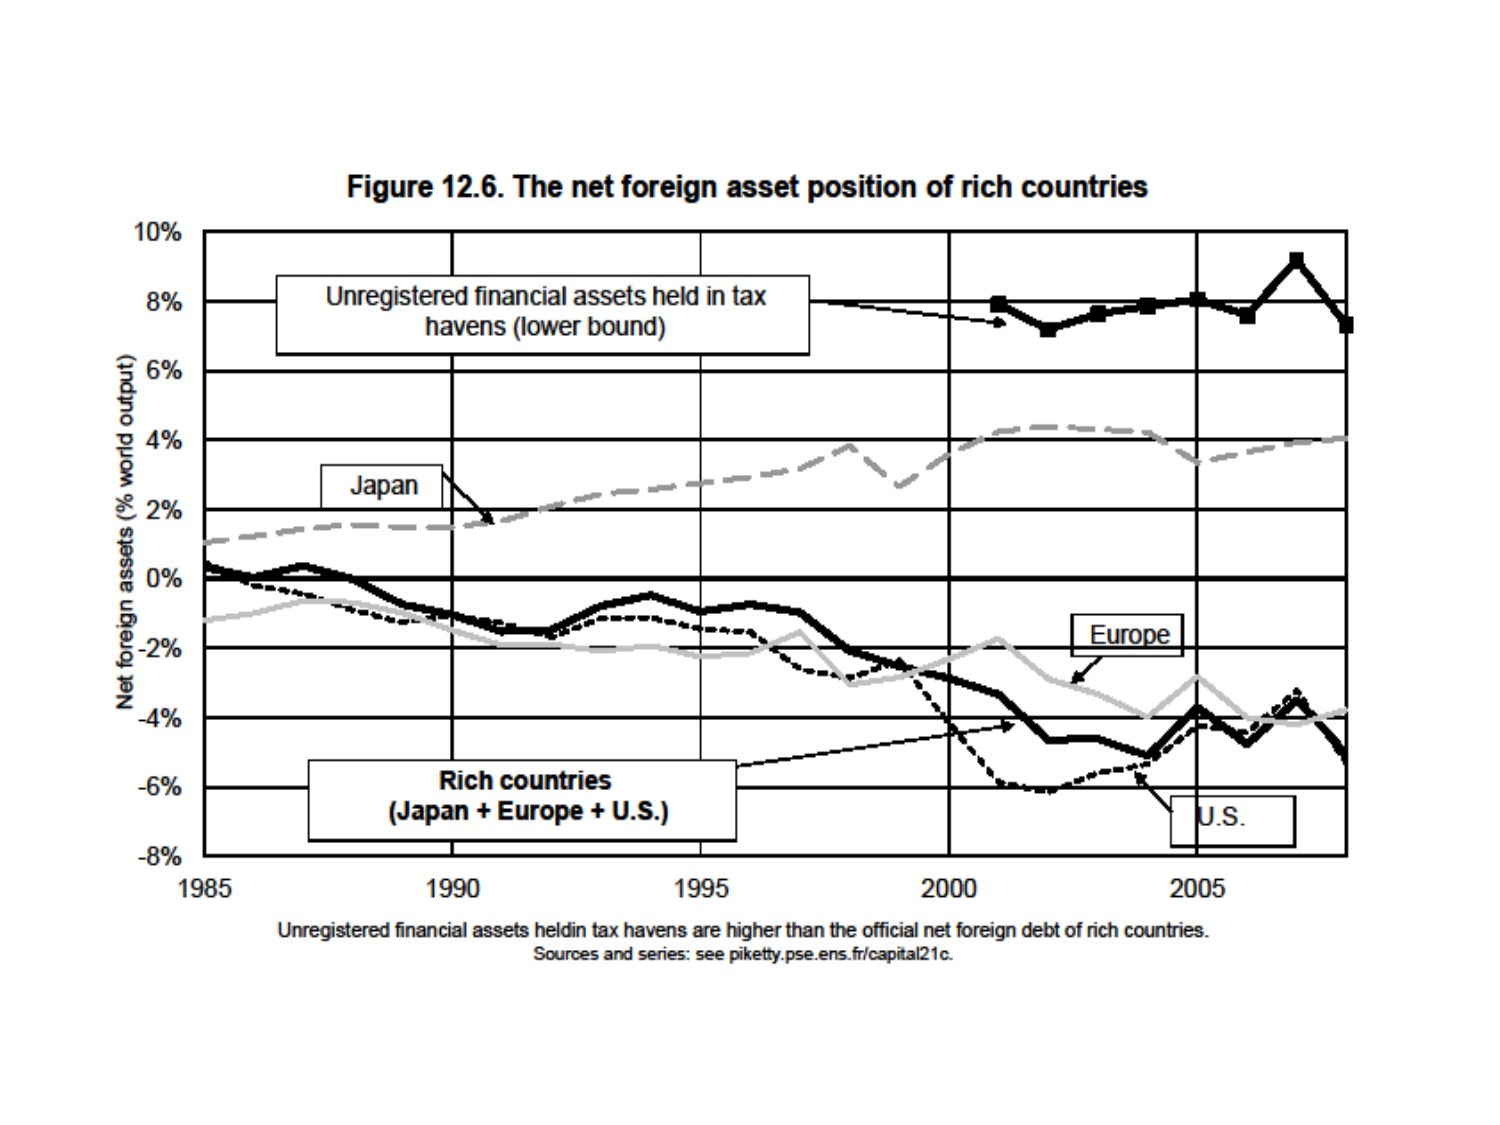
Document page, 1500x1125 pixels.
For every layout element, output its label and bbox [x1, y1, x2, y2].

text_box [0, 0, 1500, 1125]
